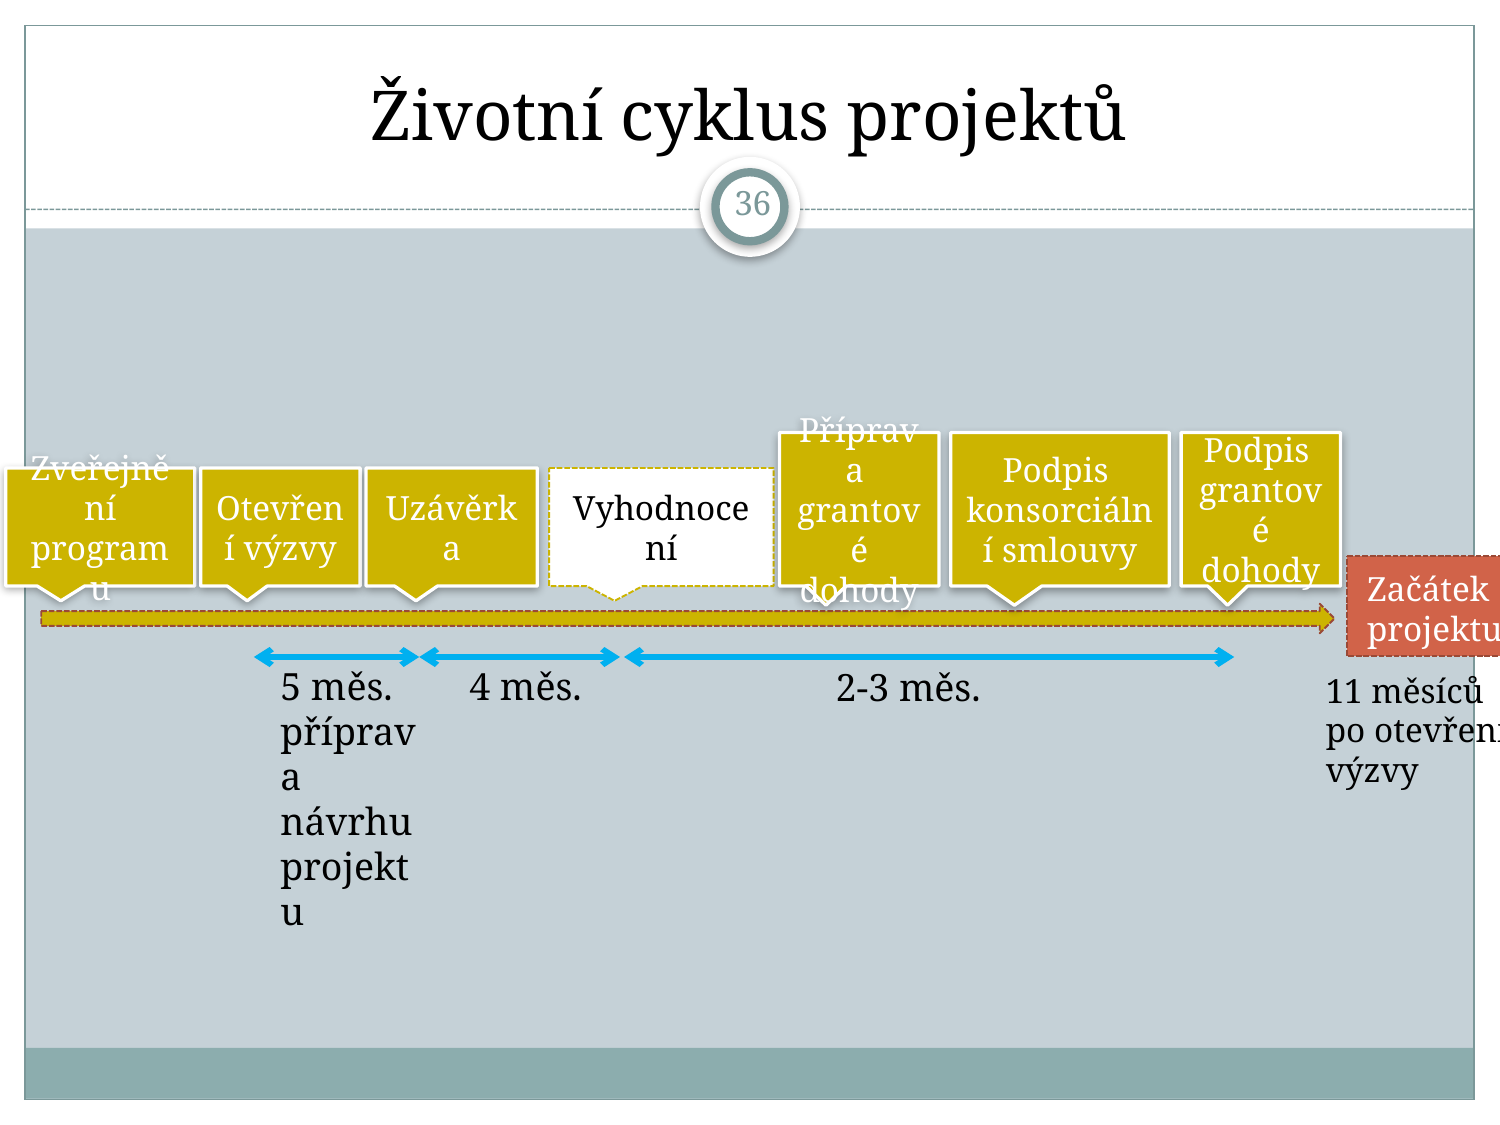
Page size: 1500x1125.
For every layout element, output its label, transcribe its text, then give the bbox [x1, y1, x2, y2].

text_box Příprava grantové dohody [777, 430, 941, 607]
title Životní cyklus projektů [49, 37, 1450, 162]
text_box Podpis konsorciální smlouvy [949, 430, 1171, 607]
text_box 5 měs. příprava návrhu projektu [265, 666, 443, 941]
text_box Uzávěrka [364, 466, 539, 603]
slide_number 36 [715, 168, 791, 241]
text_box 11 měsíců po otevření výzvy [1311, 662, 1500, 797]
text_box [1387, 514, 1490, 698]
text_box 4 měs. [454, 665, 632, 716]
text_box Vyhodnocení [548, 467, 773, 602]
text_box Otevření výzvy [199, 466, 362, 603]
text_box [40, 602, 1335, 635]
text_box 2-3 měs. [820, 667, 998, 717]
text_box Podpis grantové dohody [1179, 430, 1343, 607]
text_box Zveřejnění programu [4, 466, 197, 603]
